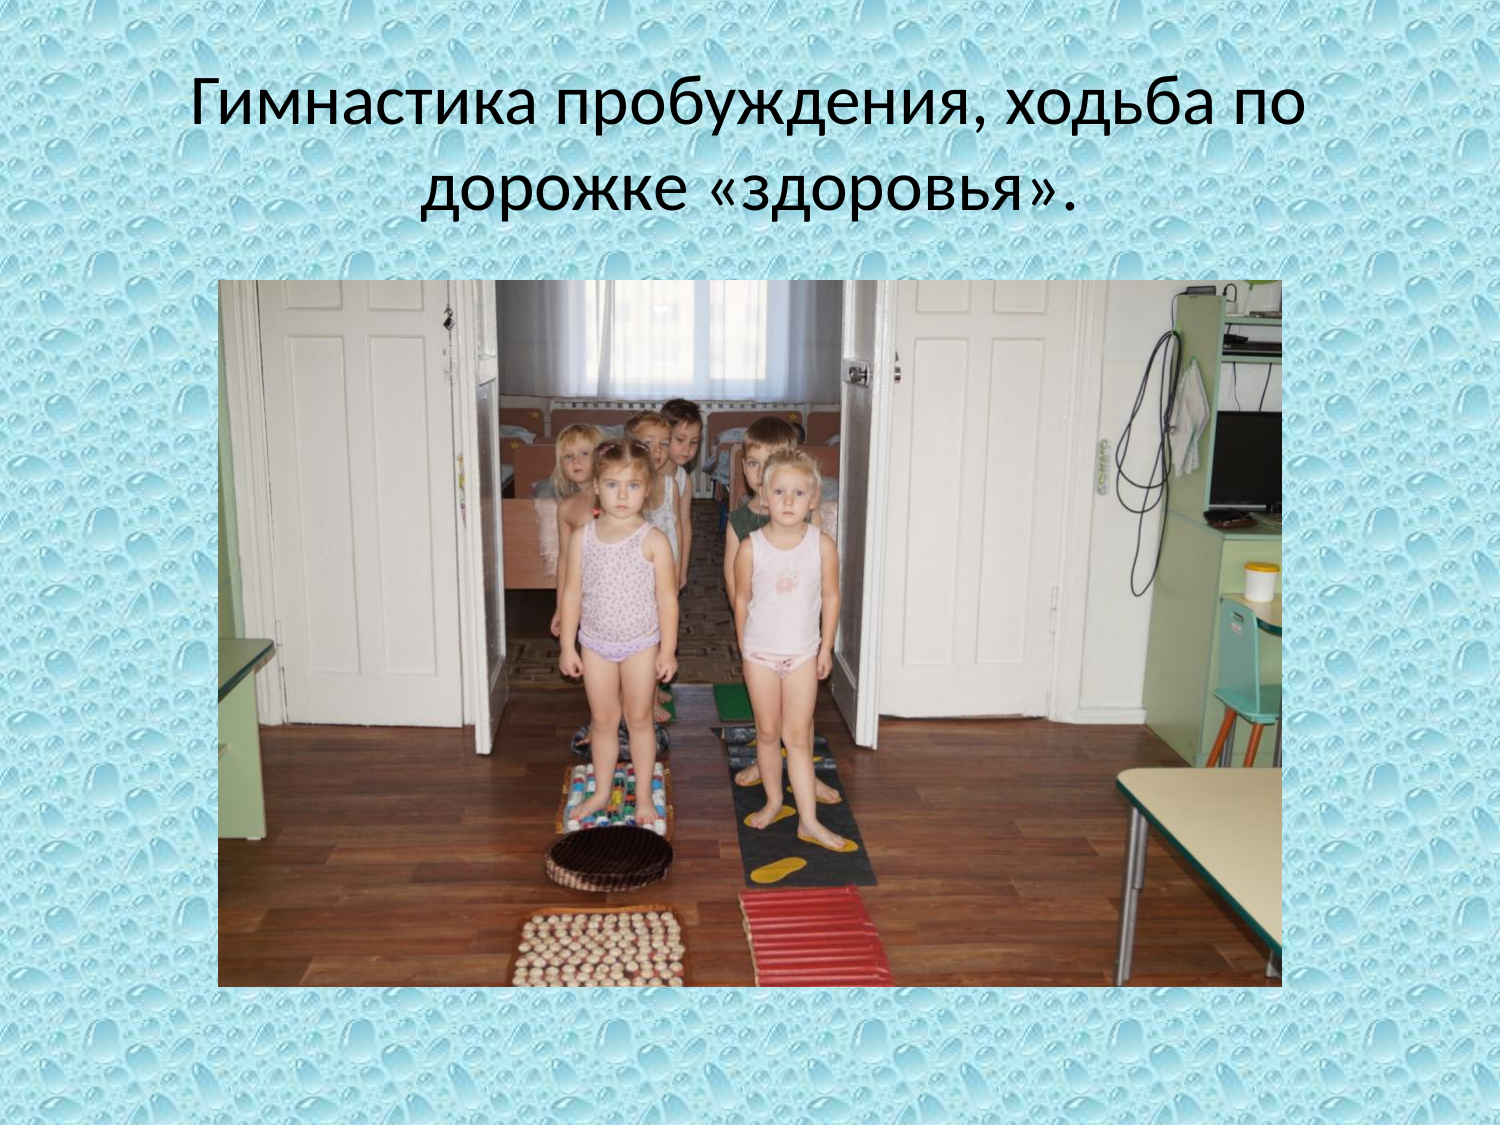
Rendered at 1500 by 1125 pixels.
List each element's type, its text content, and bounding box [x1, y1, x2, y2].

title Гимнастика пробуждения, ходьба по дорожке «здоровья». [75, 45, 1425, 233]
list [218, 280, 1282, 988]
picture [0, 0, 1500, 1125]
